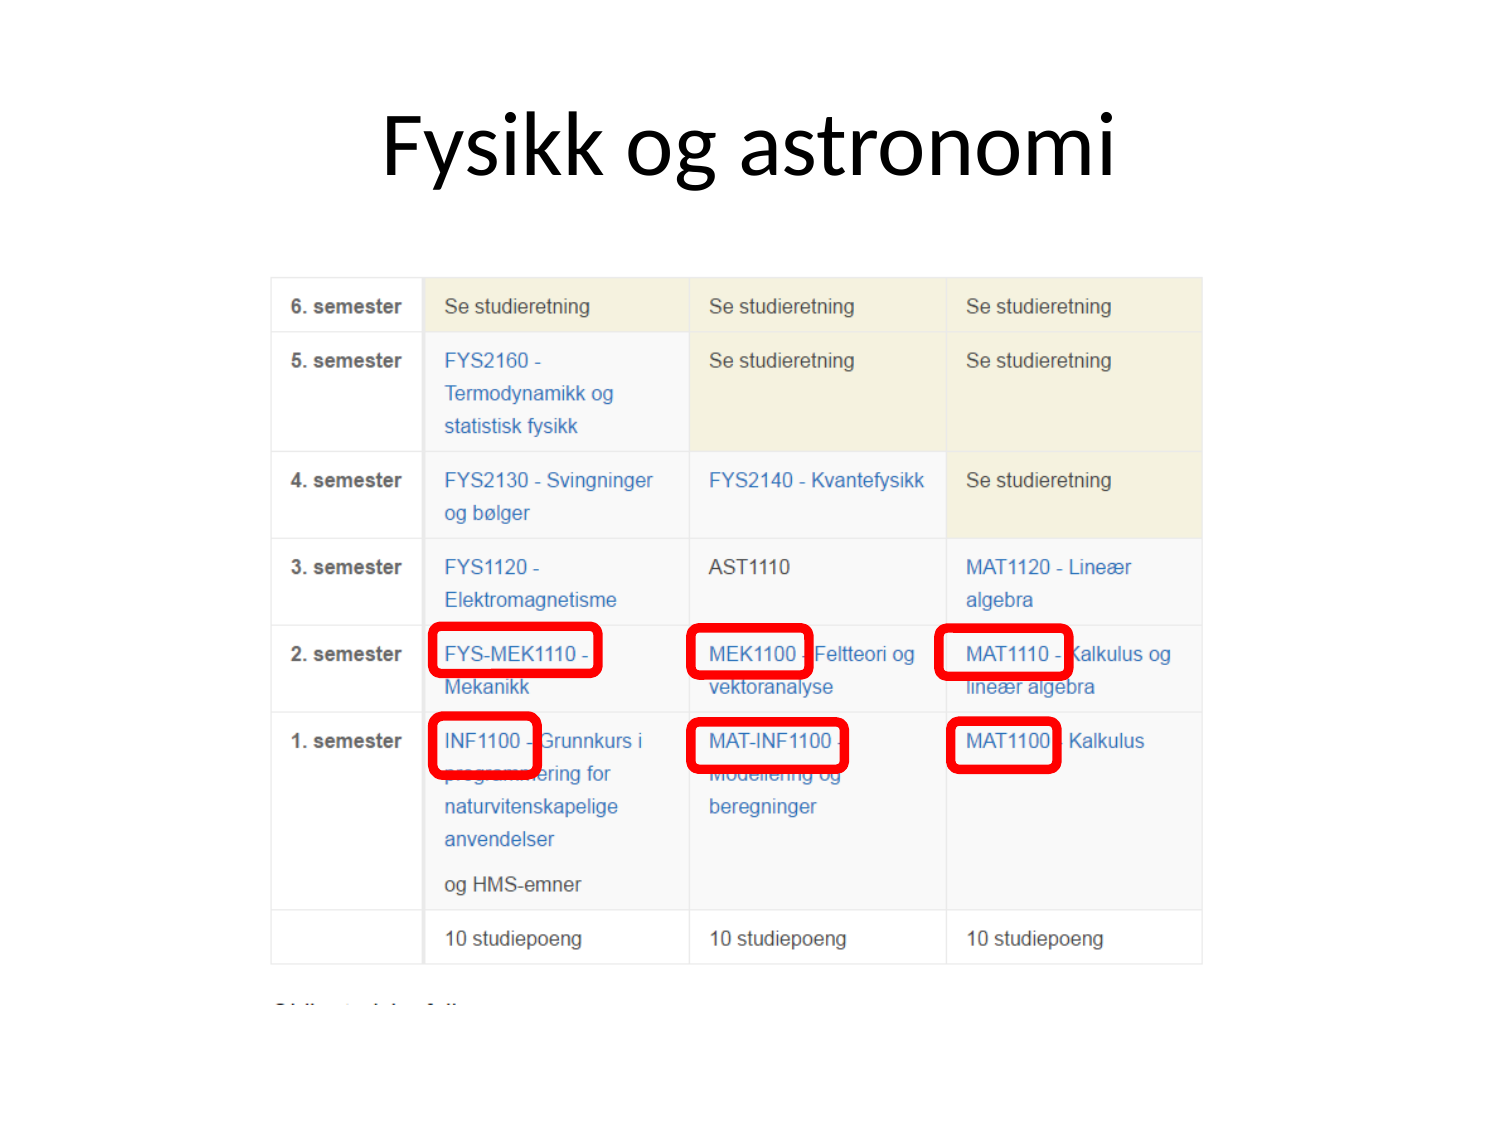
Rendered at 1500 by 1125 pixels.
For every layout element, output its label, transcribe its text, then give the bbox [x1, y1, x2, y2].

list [258, 262, 1242, 1006]
title Fysikk og astronomi [75, 45, 1425, 233]
